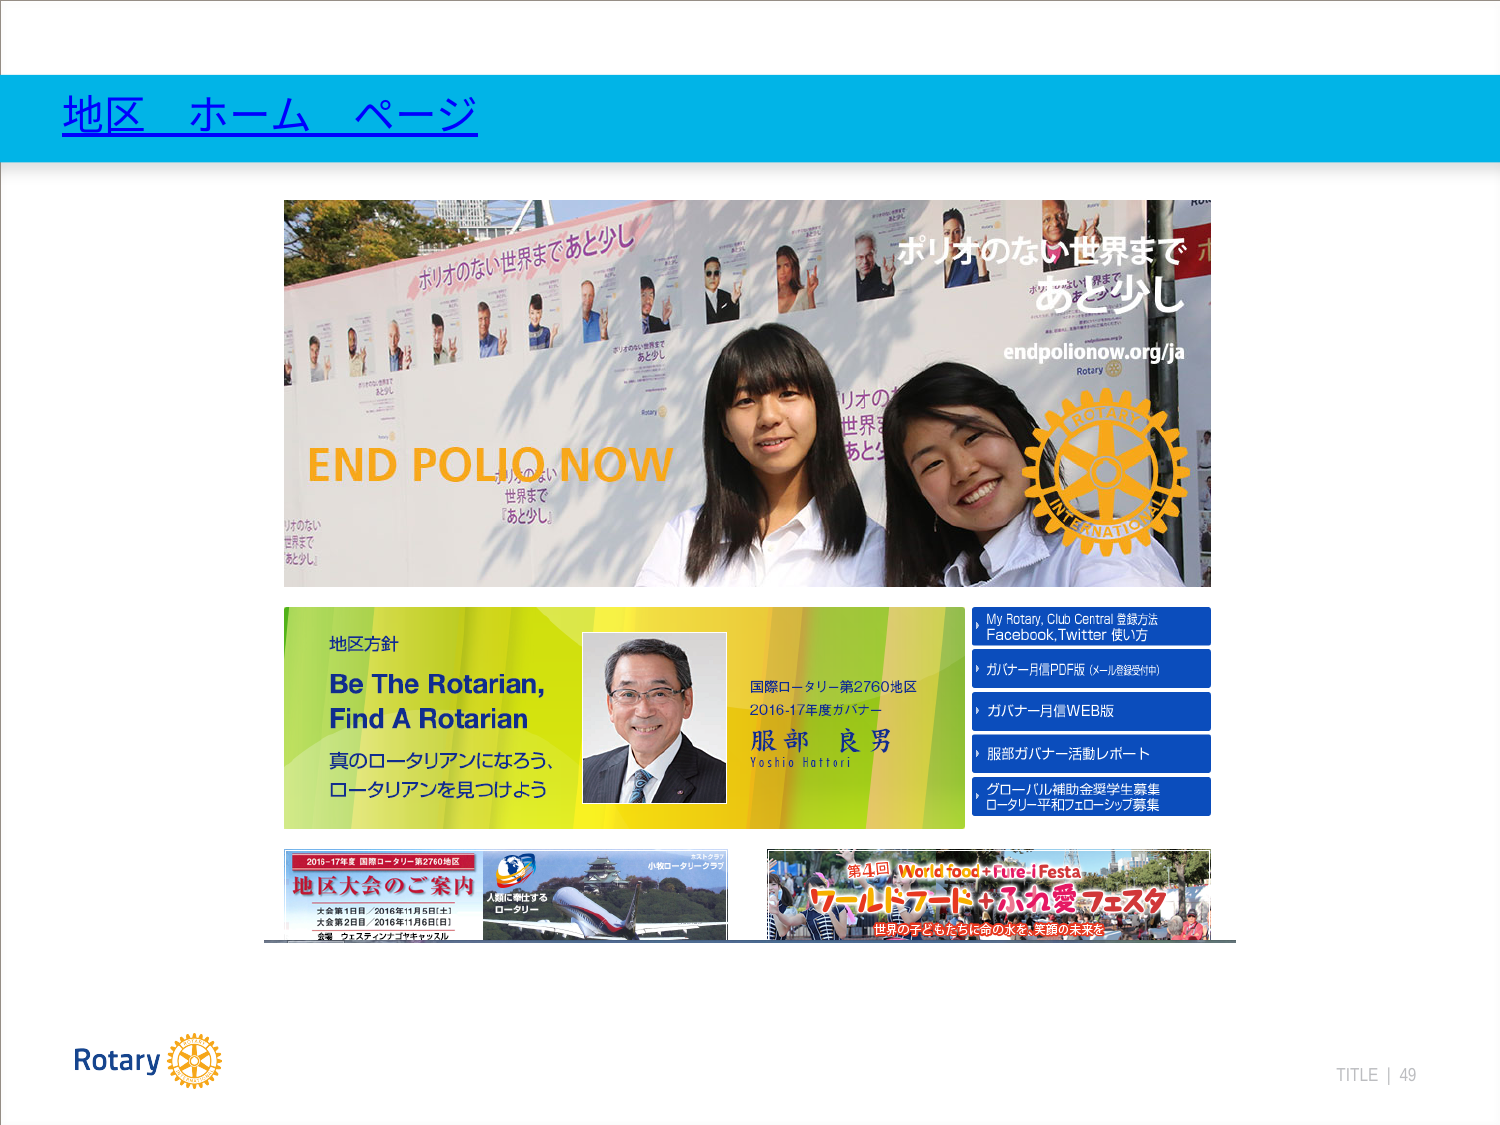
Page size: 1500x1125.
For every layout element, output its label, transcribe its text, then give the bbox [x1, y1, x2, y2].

title 地区 ホーム ページ [62, 75, 1500, 163]
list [264, 199, 1236, 943]
picture [75, 1033, 222, 1089]
